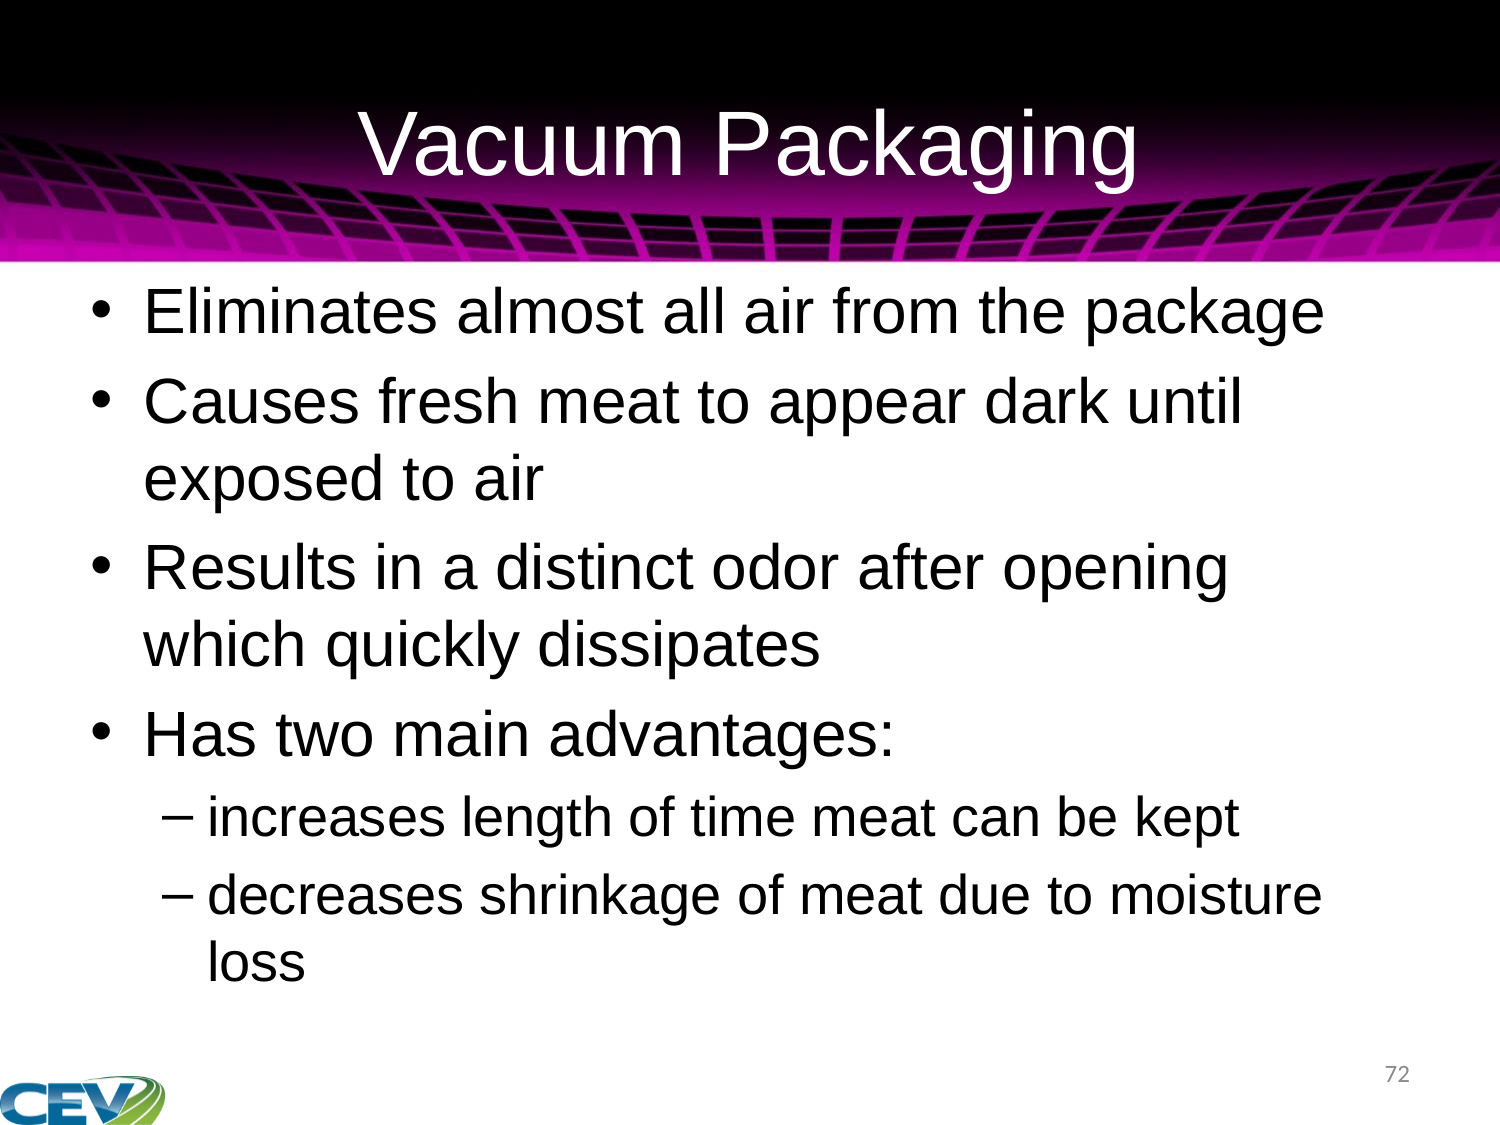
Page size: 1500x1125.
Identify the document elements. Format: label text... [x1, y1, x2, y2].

title Vacuum Packaging [75, 45, 1425, 233]
picture [0, 0, 1500, 1125]
slide_number 72 [1074, 1042, 1425, 1103]
list Eliminates almost all air from the package Causes fresh meat to appear dark until exposed to air Results in a distinct odor after opening which quickly dissipates Has two main advantages: increases length of time meat can be kept decreases shrinkage of meat due to moisture loss [75, 262, 1425, 1005]
